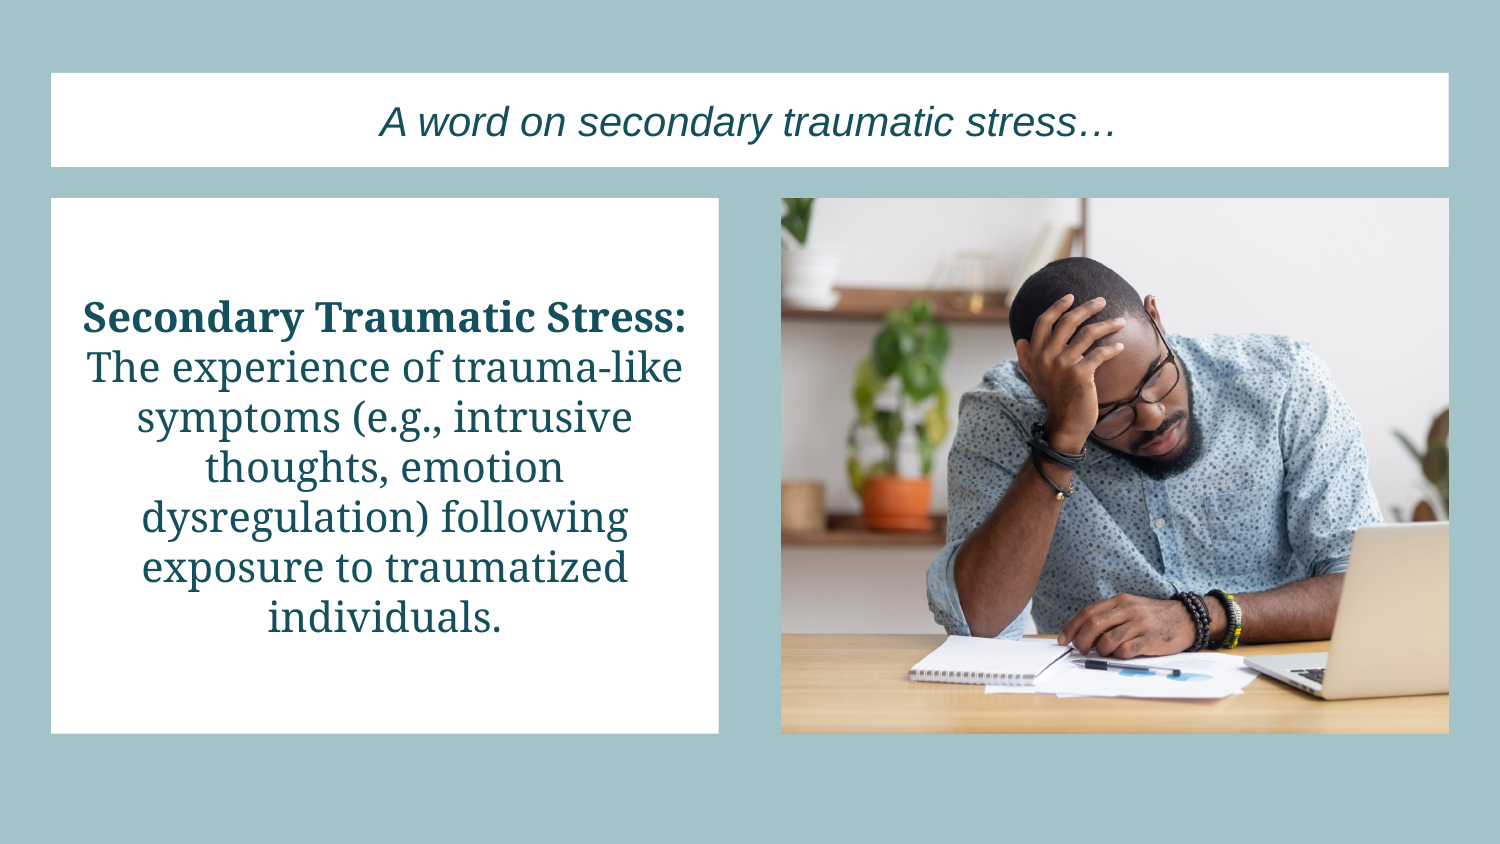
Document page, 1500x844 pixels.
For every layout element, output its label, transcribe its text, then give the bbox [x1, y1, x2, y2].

text_box A word on secondary traumatic stress… [51, 72, 1449, 167]
picture [780, 197, 1450, 734]
text_box Secondary Traumatic Stress: The experience of trauma-like symptoms (e.g., intrusive thoughts, emotion dysregulation) following exposure to traumatized individuals. [51, 198, 719, 734]
